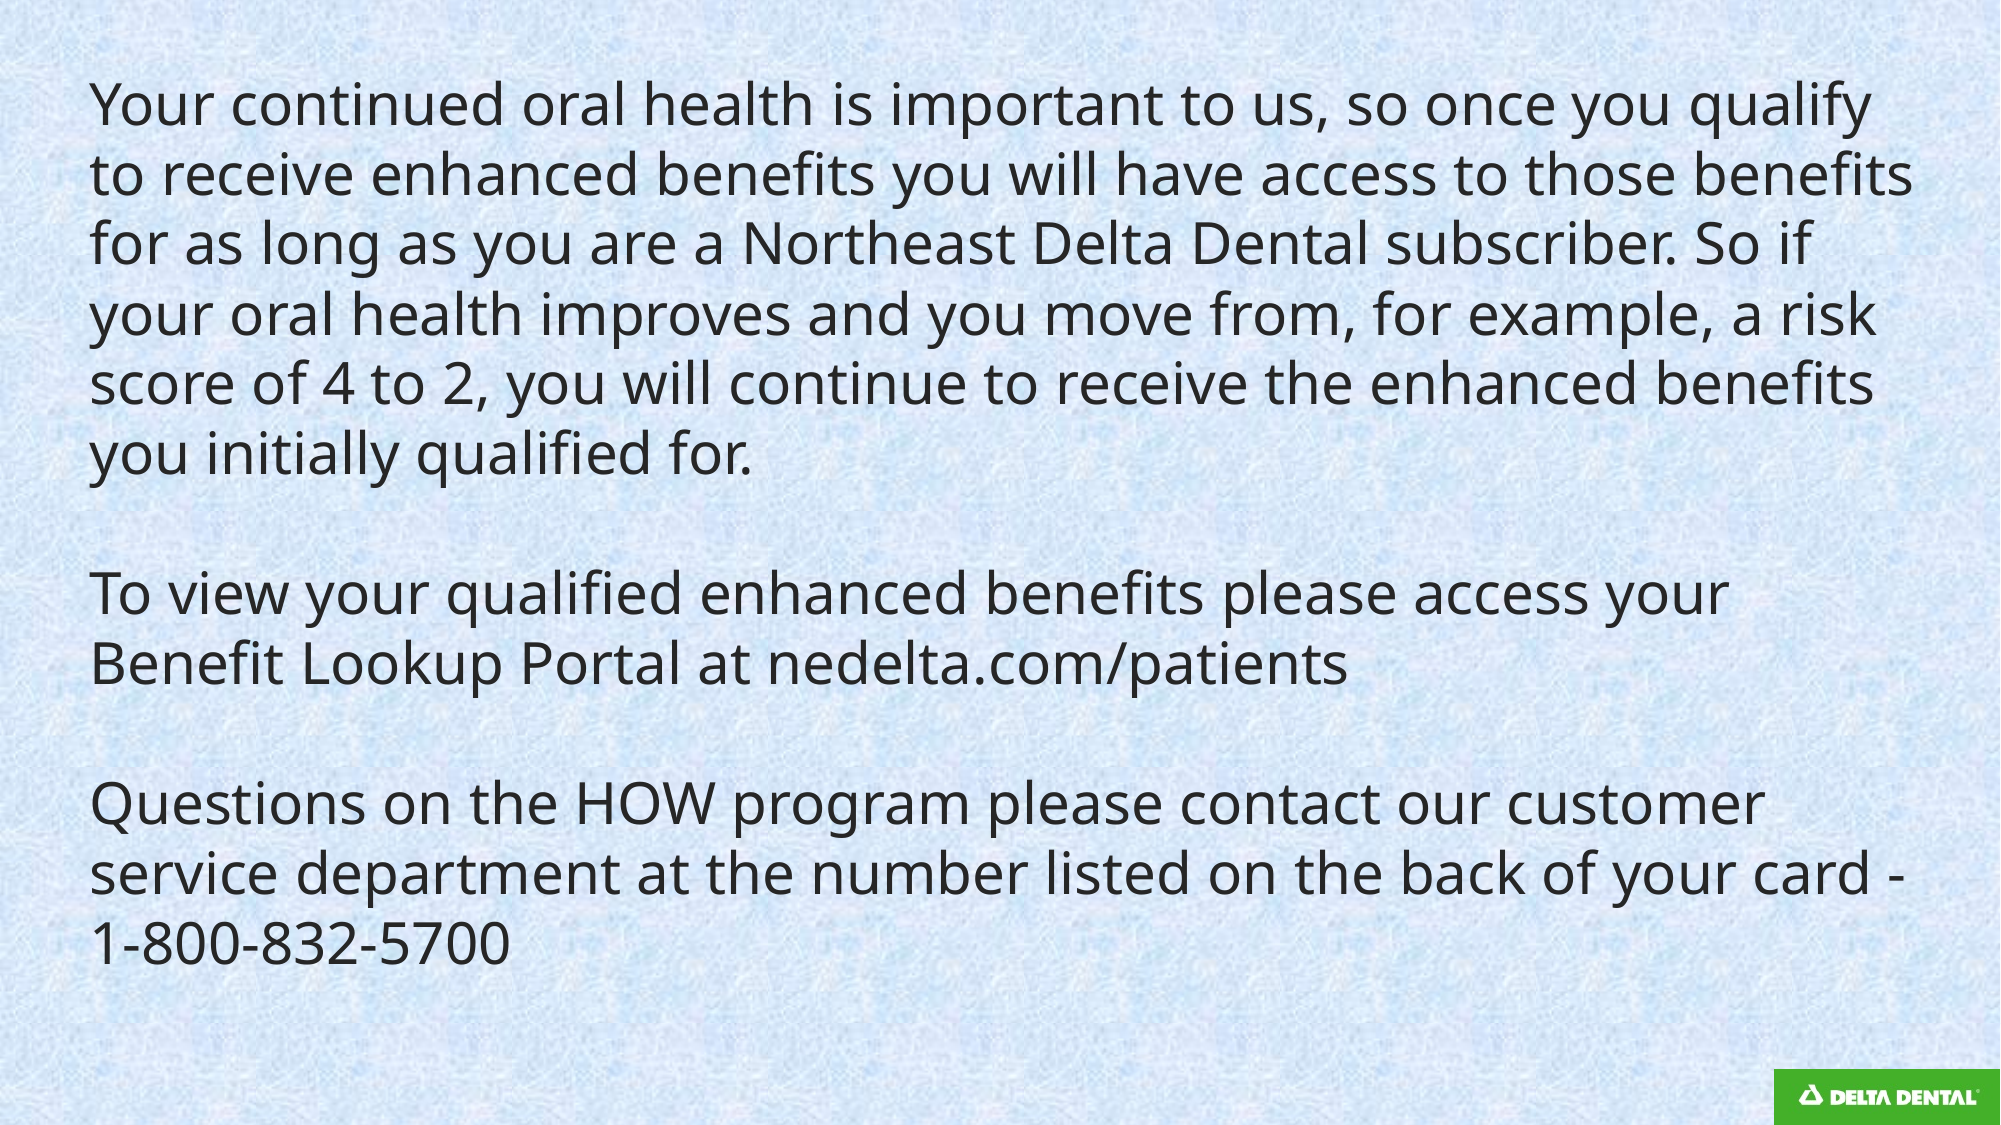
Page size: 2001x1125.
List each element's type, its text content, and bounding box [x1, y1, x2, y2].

text_box Your continued oral health is important to us, so once you qualify to receive enhanced benefits you will have access to those benefits for as long as you are a Northeast Delta Dental subscriber. So if your oral health improves and you move from, for example, a risk score of 4 to 2, you will continue to receive the enhanced benefits you initially qualified for. To view your qualified enhanced benefits please access your Benefit Lookup Portal at nedelta.com/patients Questions on the HOW program please contact our customer service department at the number listed on the back of your card - 1-800-832-5700 [75, 59, 1945, 984]
picture [0, 0, 2001, 1125]
